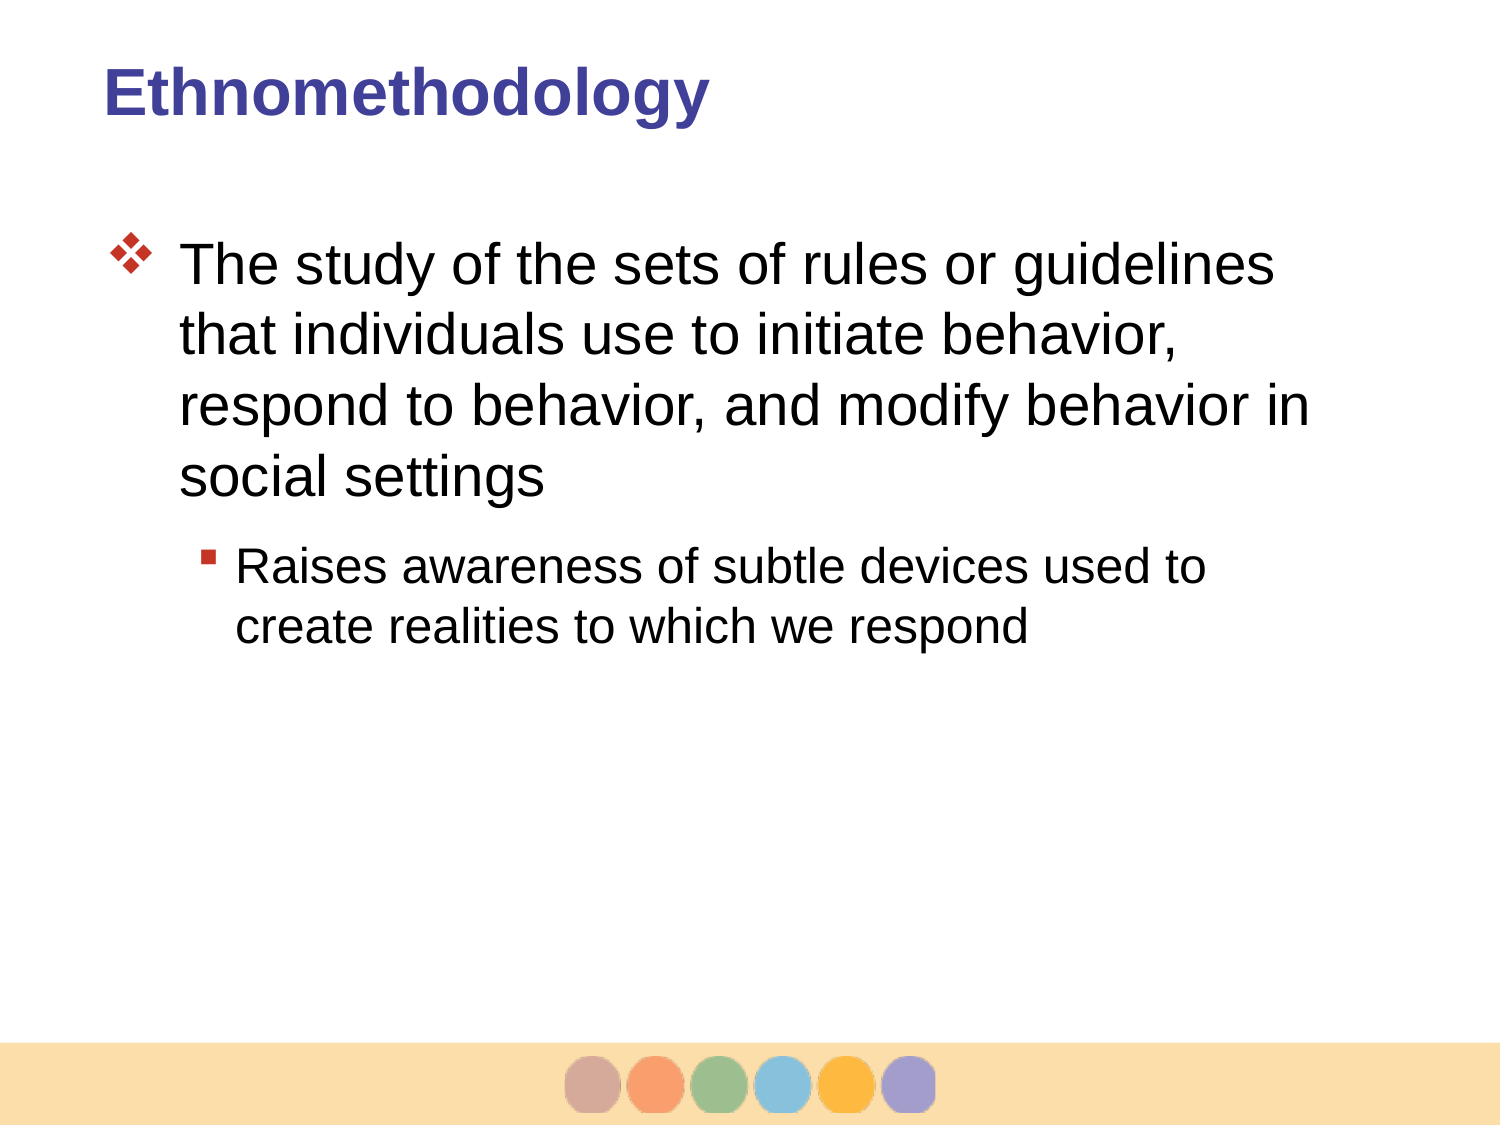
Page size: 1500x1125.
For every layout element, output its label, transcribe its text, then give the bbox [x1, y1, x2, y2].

title Ethnomethodology [103, 0, 1397, 188]
list The study of the sets of rules or guidelines that individuals use to initiate behavior, respond to behavior, and modify behavior in social settings Raises awareness of subtle devices used to create realities to which we respond [103, 224, 1355, 1025]
